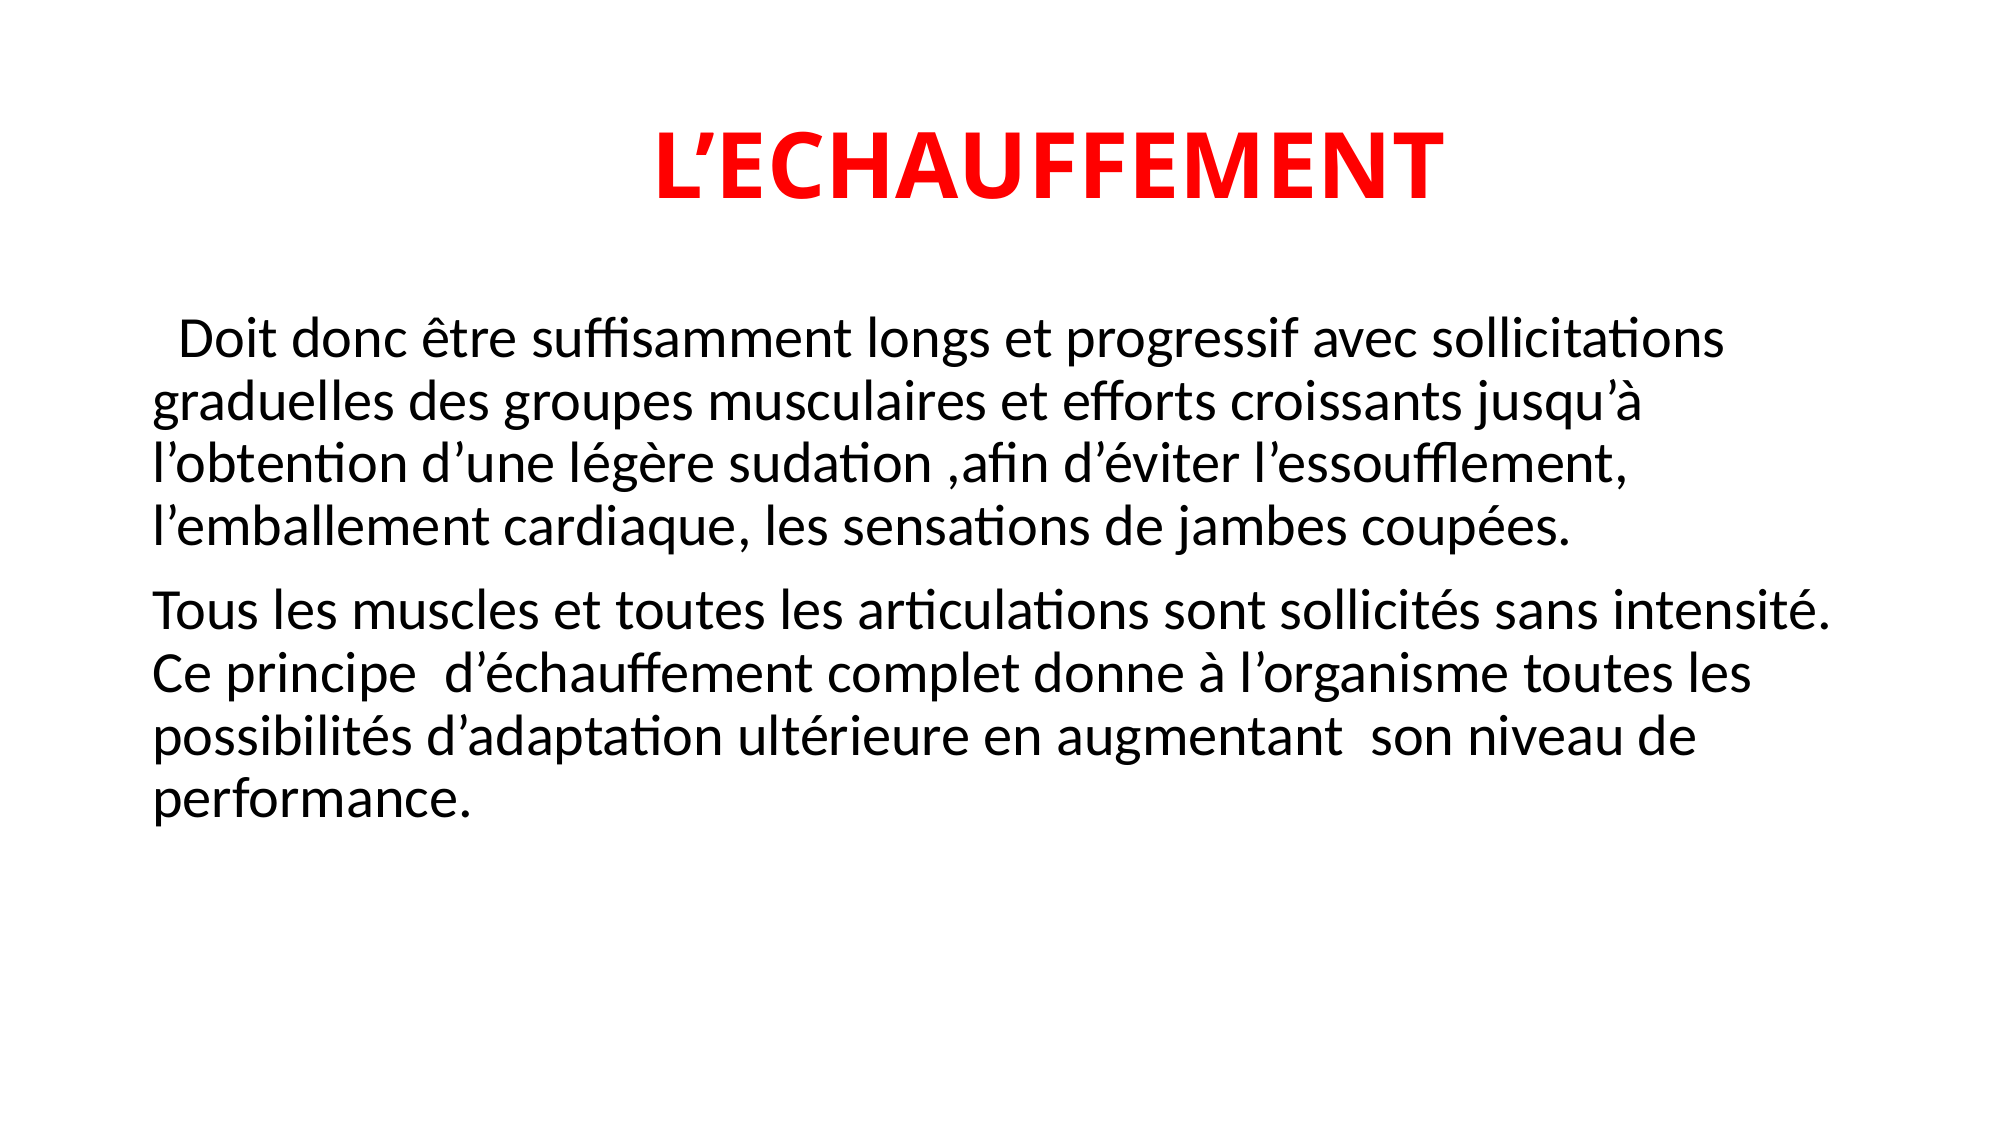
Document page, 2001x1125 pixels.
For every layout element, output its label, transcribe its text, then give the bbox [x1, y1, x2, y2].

list Doit donc être suffisamment longs et progressif avec sollicitations graduelles des groupes musculaires et efforts croissants jusqu’à l’obtention d’une légère sudation ,afin d’éviter l’essoufflement, l’emballement cardiaque, les sensations de jambes coupées. Tous les muscles et toutes les articulations sont sollicités sans intensité. Ce principe d’échauffement complet donne à l’organisme toutes les possibilités d’adaptation ultérieure en augmentant son niveau de performance. [137, 299, 1863, 1014]
title L’ECHAUFFEMENT [137, 59, 1863, 278]
